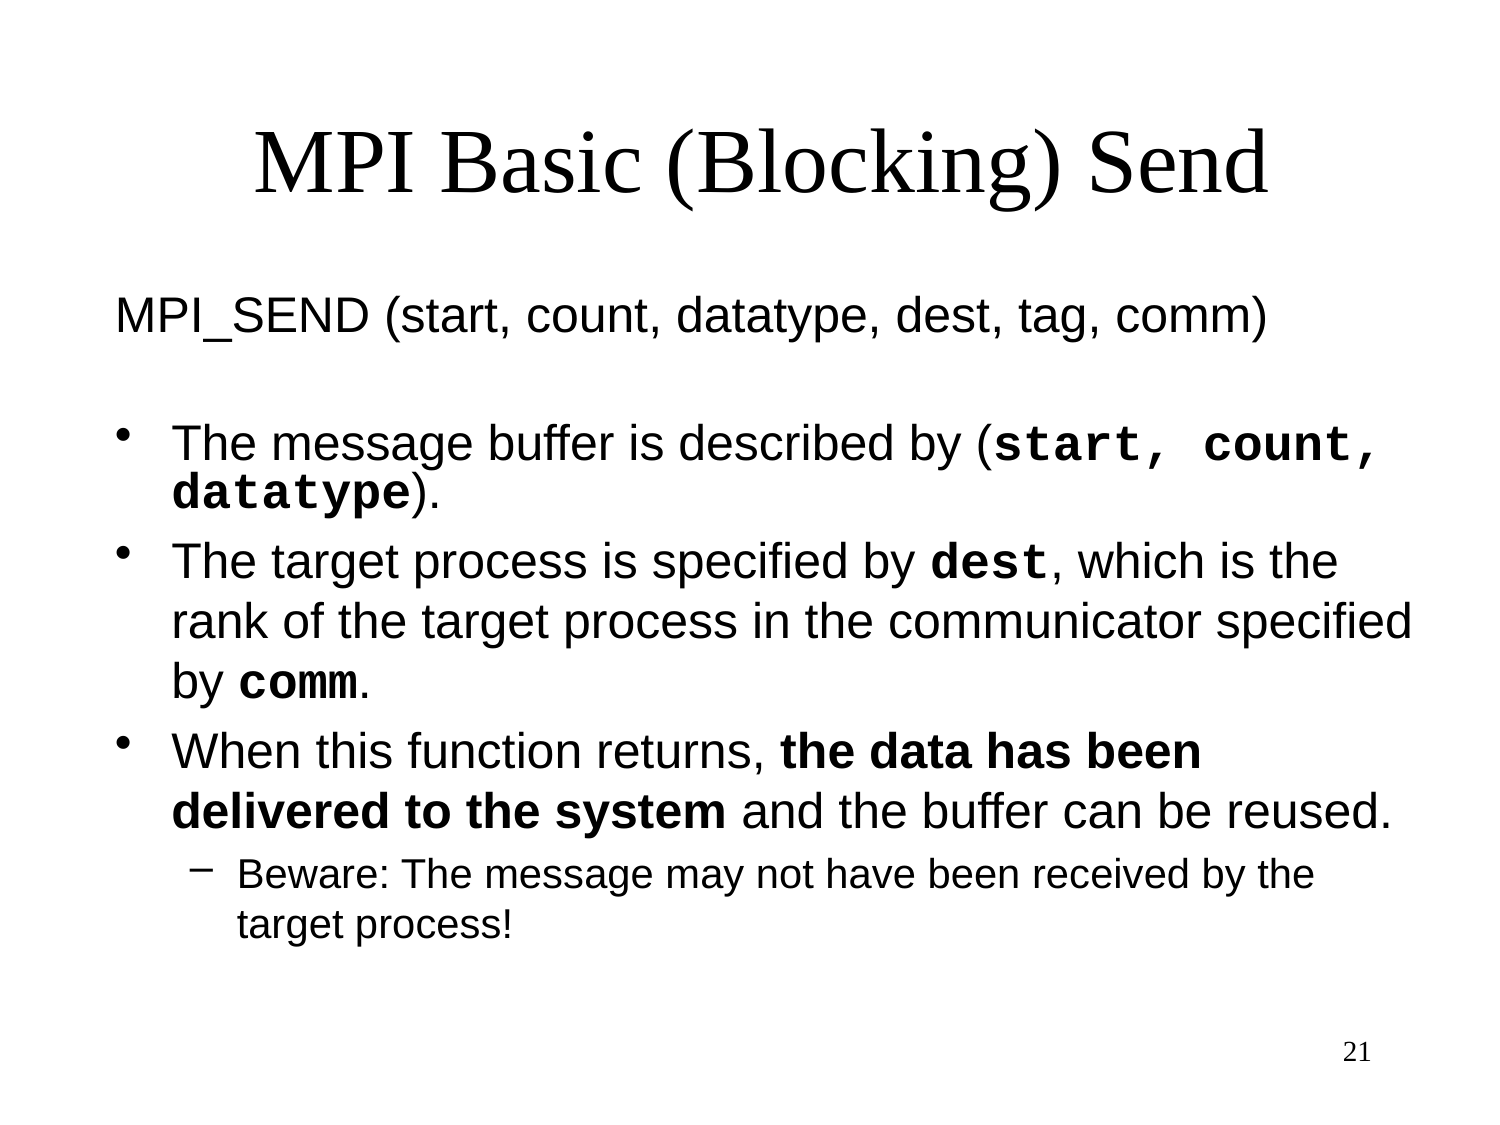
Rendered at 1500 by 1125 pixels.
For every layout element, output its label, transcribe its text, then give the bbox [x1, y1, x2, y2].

title MPI Basic (Blocking) Send [125, 62, 1400, 250]
slide_number 21 [1074, 1050, 1388, 1100]
list MPI_SEND (start, count, datatype, dest, tag, comm) The message buffer is described by (start, count, datatype). The target process is specified by dest, which is the rank of the target process in the communicator specified by comm. When this function returns, the data has been delivered to the system and the buffer can be reused. Beware: The message may not have been received by the target process! [99, 275, 1438, 1050]
